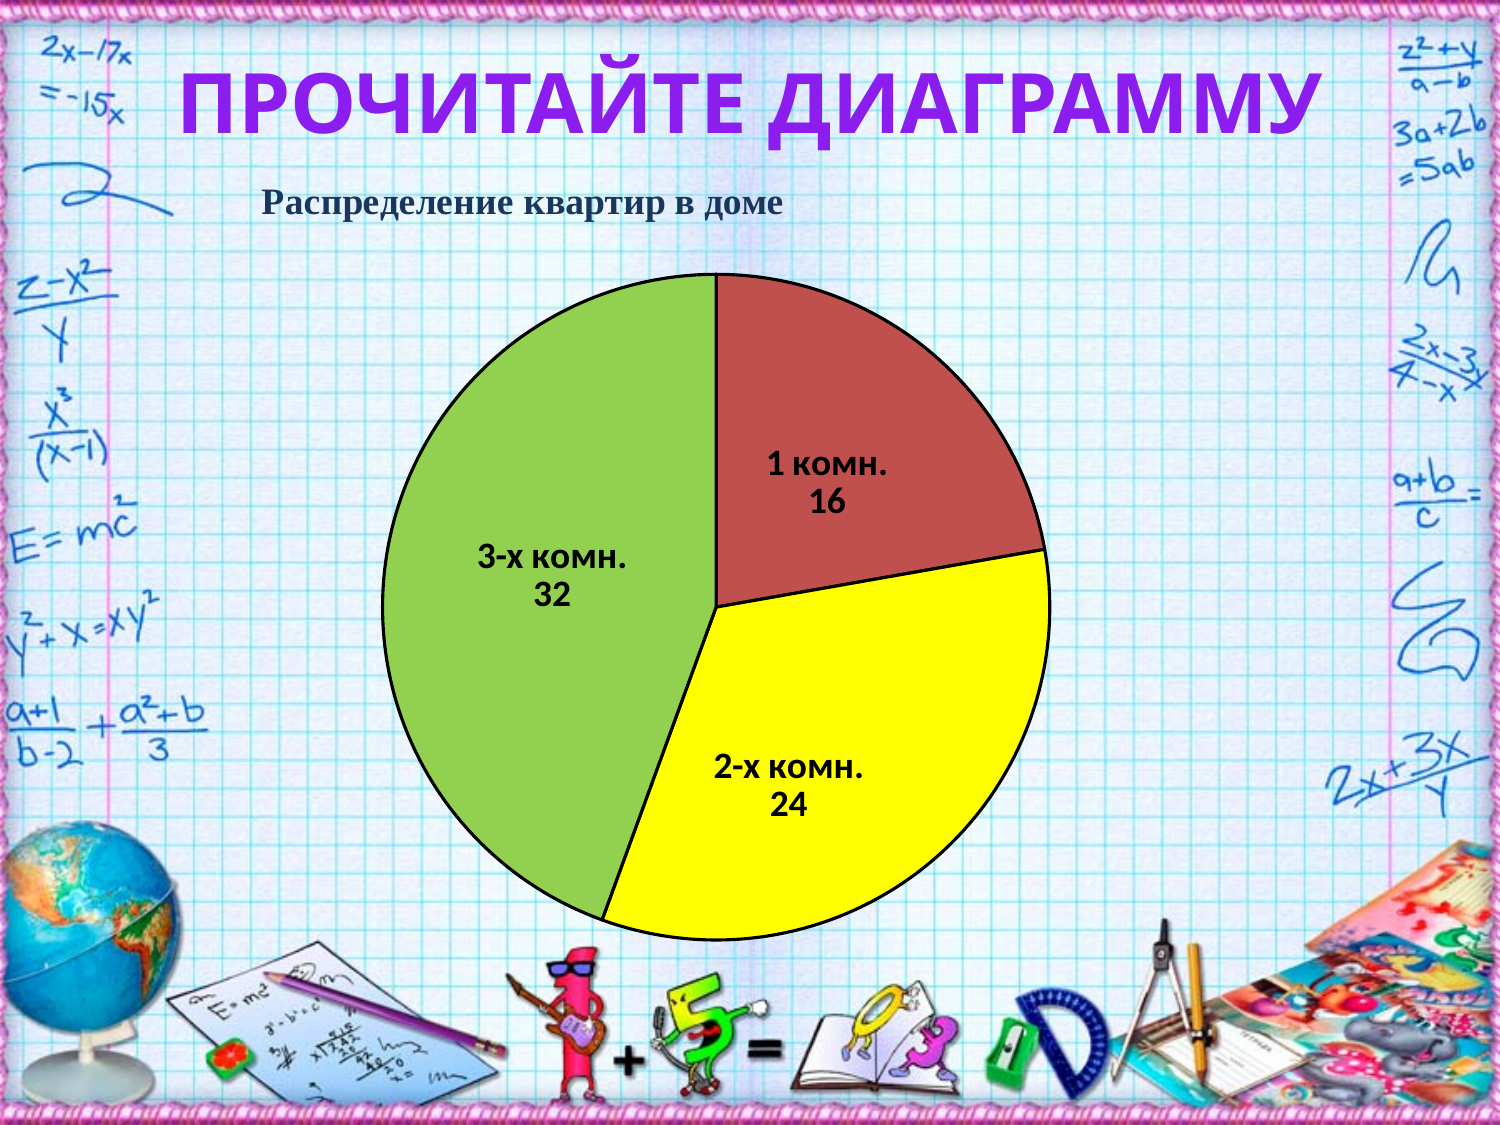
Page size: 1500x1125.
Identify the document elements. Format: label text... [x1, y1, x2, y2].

picture [0, 0, 1500, 1125]
text_box Прочитайте диаграмму [161, 42, 1339, 146]
chart [76, 148, 1347, 945]
